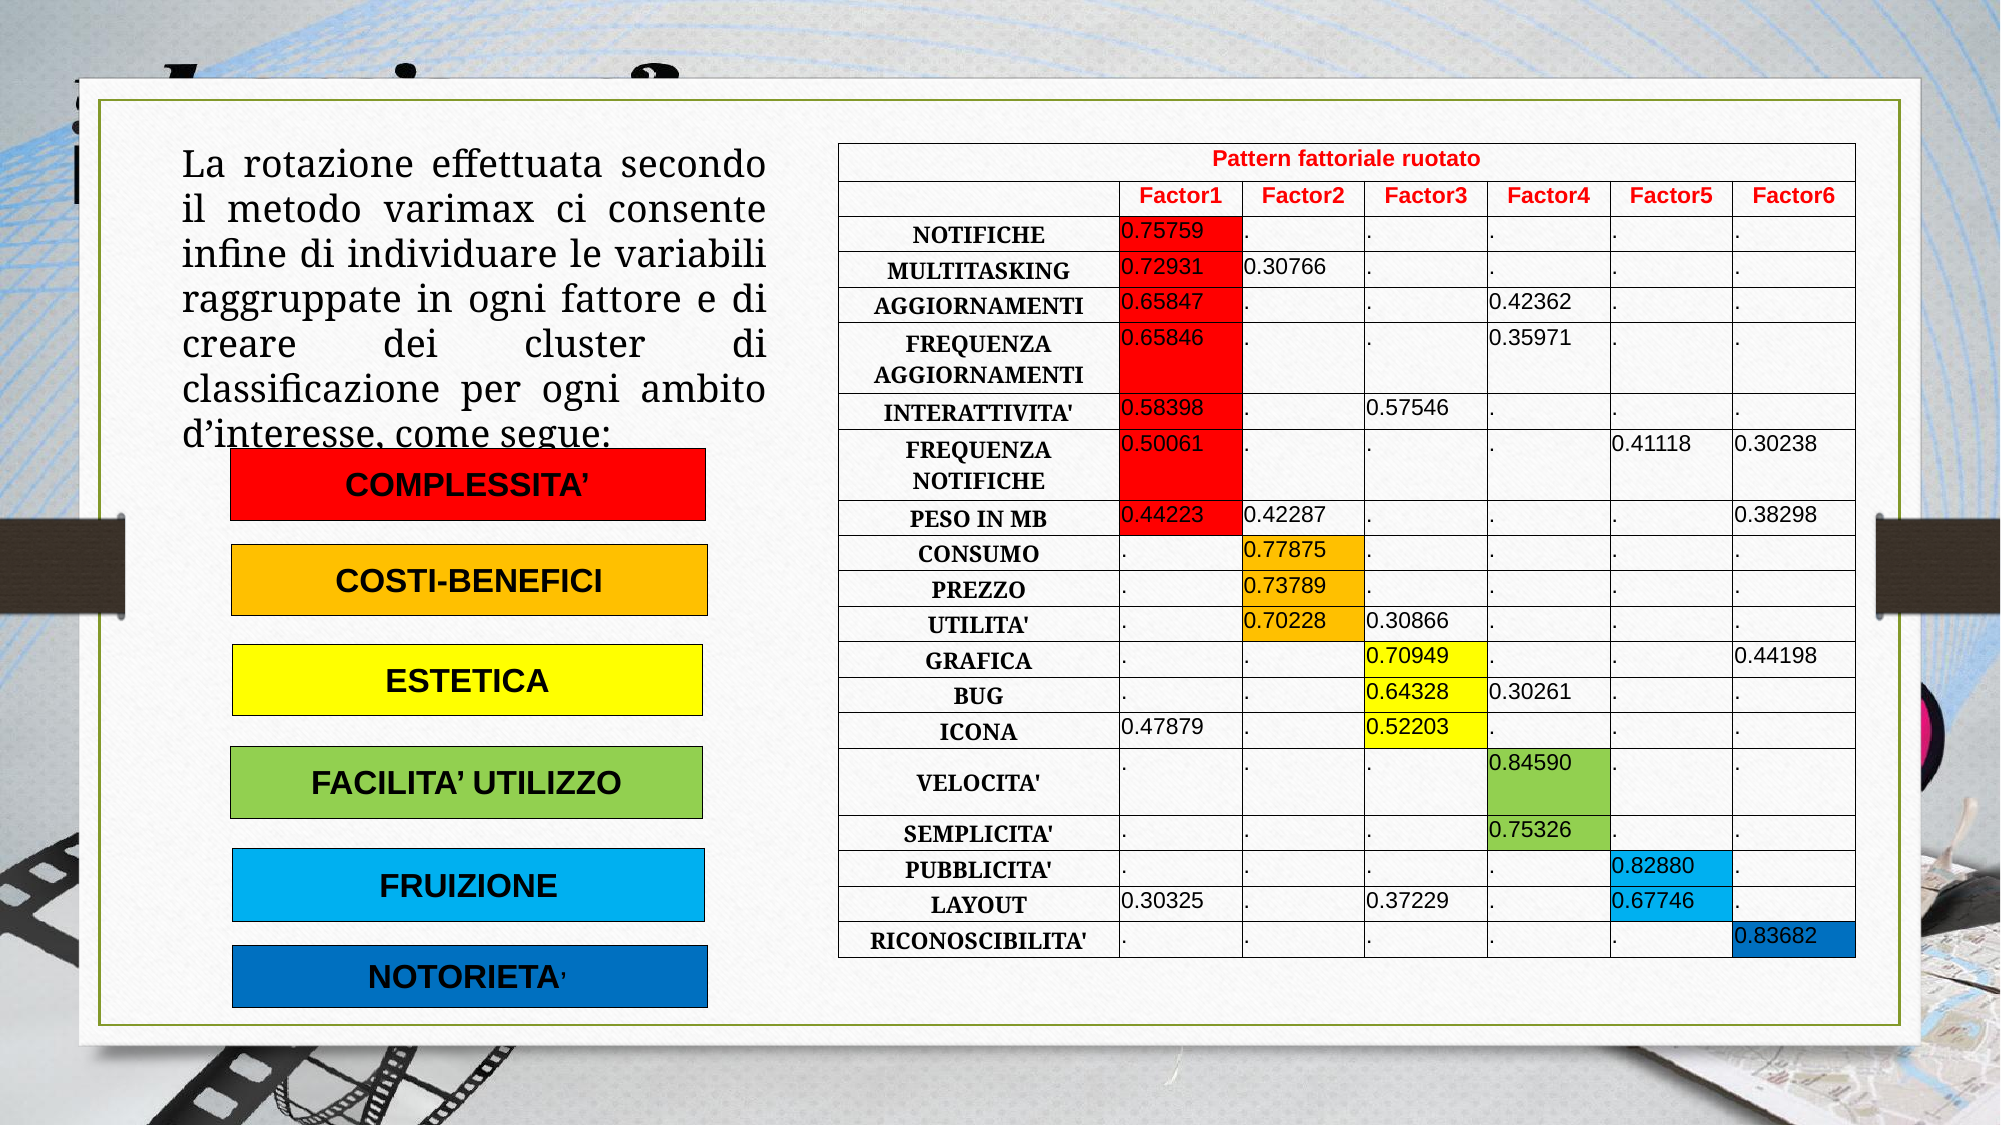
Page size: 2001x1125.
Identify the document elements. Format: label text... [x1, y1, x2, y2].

table_cell CONSUMO [839, 536, 1119, 570]
table_cell 0.57546 [1365, 394, 1487, 429]
table_cell . [1611, 217, 1732, 251]
table_cell . [1611, 252, 1732, 287]
table_cell . [1611, 678, 1732, 712]
table_cell . [1120, 749, 1242, 815]
picture [0, 0, 2001, 1125]
table_cell . [1611, 501, 1732, 535]
table_cell . [1365, 816, 1487, 850]
table_cell RICONOSCIBILITA' [839, 922, 1119, 957]
table_cell Factor4 [1488, 182, 1610, 216]
table_cell VELOCITA' [839, 749, 1119, 815]
table_cell . [1243, 851, 1364, 886]
table_cell 0.58398 [1120, 394, 1242, 429]
table_cell Factor6 [1733, 182, 1855, 216]
table_cell . [1365, 536, 1487, 570]
table_cell . [1365, 252, 1487, 287]
table_cell . [1365, 851, 1487, 886]
table_cell 0.65847 [1120, 288, 1242, 322]
table_cell 0.52203 [1365, 713, 1487, 748]
table_cell 0.73789 [1243, 571, 1364, 606]
table_cell 0.44223 [1120, 501, 1242, 535]
table_cell INTERATTIVITA' [839, 394, 1119, 429]
table_cell . [1733, 851, 1855, 886]
table_cell 0.30866 [1365, 607, 1487, 641]
table_cell 0.67746 [1611, 887, 1732, 921]
table_cell . [1733, 749, 1855, 815]
table_cell 0.70228 [1243, 607, 1364, 641]
table_cell . [1243, 678, 1364, 712]
table_cell . [1611, 288, 1732, 322]
table_cell 0.30238 [1733, 430, 1855, 500]
table_header COMPLESSITA’ [231, 449, 705, 520]
table_cell . [1611, 607, 1732, 641]
table_cell . [1243, 288, 1364, 322]
table_cell 0.37229 [1365, 887, 1487, 921]
table_cell . [1611, 536, 1732, 570]
table_cell 0.50061 [1120, 430, 1242, 500]
table_cell . [1611, 642, 1732, 677]
table_cell . [1243, 887, 1364, 921]
table_cell . [1365, 323, 1487, 393]
table_cell Factor2 [1243, 182, 1364, 216]
table_cell BUG [839, 678, 1119, 712]
table_header FRUIZIONE [233, 849, 704, 921]
table_header COSTI-BENEFICI [232, 545, 707, 615]
table_cell PUBBLICITA' [839, 851, 1119, 886]
table_cell ICONA [839, 713, 1119, 748]
table_cell [839, 182, 1119, 216]
table_header ESTETICA [233, 645, 702, 715]
table_cell FREQUENZA AGGIORNAMENTI [839, 323, 1119, 393]
table_header NOTORIETA’ [233, 946, 707, 1007]
table_cell 0.84590 [1488, 749, 1610, 815]
table_cell NOTIFICHE [839, 217, 1119, 251]
table_cell . [1611, 922, 1732, 957]
table_cell . [1488, 851, 1610, 886]
table_cell . [1365, 288, 1487, 322]
table_cell 0.77875 [1243, 536, 1364, 570]
table_cell . [1243, 430, 1364, 500]
table_cell UTILITA' [839, 607, 1119, 641]
table_cell SEMPLICITA' [839, 816, 1119, 850]
table_cell 0.30325 [1120, 887, 1242, 921]
table_cell 0.72931 [1120, 252, 1242, 287]
table_cell . [1611, 394, 1732, 429]
table_header Pattern fattoriale ruotato [839, 144, 1855, 181]
table_cell . [1243, 217, 1364, 251]
table_cell . [1488, 536, 1610, 570]
table_cell Factor5 [1611, 182, 1732, 216]
table_cell . [1120, 851, 1242, 886]
table_cell AGGIORNAMENTI [839, 288, 1119, 322]
table_cell . [1120, 571, 1242, 606]
table_cell . [1488, 430, 1610, 500]
table_cell . [1243, 642, 1364, 677]
table_cell . [1488, 713, 1610, 748]
table_cell Factor1 [1120, 182, 1242, 216]
table_cell 0.47879 [1120, 713, 1242, 748]
table_cell . [1120, 678, 1242, 712]
table_cell . [1733, 816, 1855, 850]
table_cell . [1488, 571, 1610, 606]
table_cell 0.70949 [1365, 642, 1487, 677]
table_cell . [1243, 394, 1364, 429]
table_cell FREQUENZA NOTIFICHE [839, 430, 1119, 500]
table_cell . [1243, 922, 1364, 957]
table_cell . [1733, 887, 1855, 921]
table_cell . [1488, 922, 1610, 957]
table_cell . [1488, 607, 1610, 641]
table_cell . [1243, 749, 1364, 815]
table_cell . [1488, 501, 1610, 535]
table_cell 0.65846 [1120, 323, 1242, 393]
table_cell . [1488, 642, 1610, 677]
table_cell 0.30766 [1243, 252, 1364, 287]
table_cell . [1243, 816, 1364, 850]
table_cell 0.83682 [1733, 922, 1855, 957]
table_cell . [1365, 430, 1487, 500]
table_cell . [1488, 887, 1610, 921]
table_cell 0.75326 [1488, 816, 1610, 850]
table_cell . [1243, 713, 1364, 748]
table_cell 0.41118 [1611, 430, 1732, 500]
table_cell GRAFICA [839, 642, 1119, 677]
table_cell . [1120, 816, 1242, 850]
table_cell PREZZO [839, 571, 1119, 606]
table_cell . [1733, 288, 1855, 322]
text_box La rotazione effettuata secondo il metodo varimax ci consente infine di individuare le variabili raggruppate in ogni fattore e di creare dei cluster di classificazione per ogni ambito d’interesse, come segue: [167, 132, 783, 463]
table_cell . [1733, 713, 1855, 748]
table_cell . [1611, 323, 1732, 393]
table_cell . [1611, 571, 1732, 606]
table_cell . [1488, 394, 1610, 429]
table_cell . [1243, 323, 1364, 393]
table_cell 0.42287 [1243, 501, 1364, 535]
table_cell . [1611, 816, 1732, 850]
table_cell . [1365, 217, 1487, 251]
table_cell MULTITASKING [839, 252, 1119, 287]
table_cell 0.42362 [1488, 288, 1610, 322]
table_cell Factor3 [1365, 182, 1487, 216]
table_cell . [1733, 217, 1855, 251]
table_header FACILITA’ UTILIZZO [231, 747, 702, 818]
table_cell . [1365, 749, 1487, 815]
table_cell . [1365, 571, 1487, 606]
table_cell . [1611, 749, 1732, 815]
table_cell . [1488, 217, 1610, 251]
table_cell 0.75759 [1120, 217, 1242, 251]
table_cell 0.38298 [1733, 501, 1855, 535]
table_cell 0.30261 [1488, 678, 1610, 712]
table_cell . [1120, 607, 1242, 641]
table_cell LAYOUT [839, 887, 1119, 921]
table_cell 0.82880 [1611, 851, 1732, 886]
table_cell . [1365, 922, 1487, 957]
table_cell . [1120, 922, 1242, 957]
table_cell . [1733, 607, 1855, 641]
table_cell . [1611, 713, 1732, 748]
table_cell . [1733, 678, 1855, 712]
table_cell . [1733, 252, 1855, 287]
table_cell . [1733, 571, 1855, 606]
table_cell . [1733, 394, 1855, 429]
table_cell . [1365, 501, 1487, 535]
table_cell . [1488, 252, 1610, 287]
table_cell . [1120, 536, 1242, 570]
table_cell PESO IN MB [839, 501, 1119, 535]
table_cell 0.64328 [1365, 678, 1487, 712]
table_cell . [1120, 642, 1242, 677]
table_cell 0.44198 [1733, 642, 1855, 677]
table_cell 0.35971 [1488, 323, 1610, 393]
table_cell . [1733, 536, 1855, 570]
table_cell . [1733, 323, 1855, 393]
